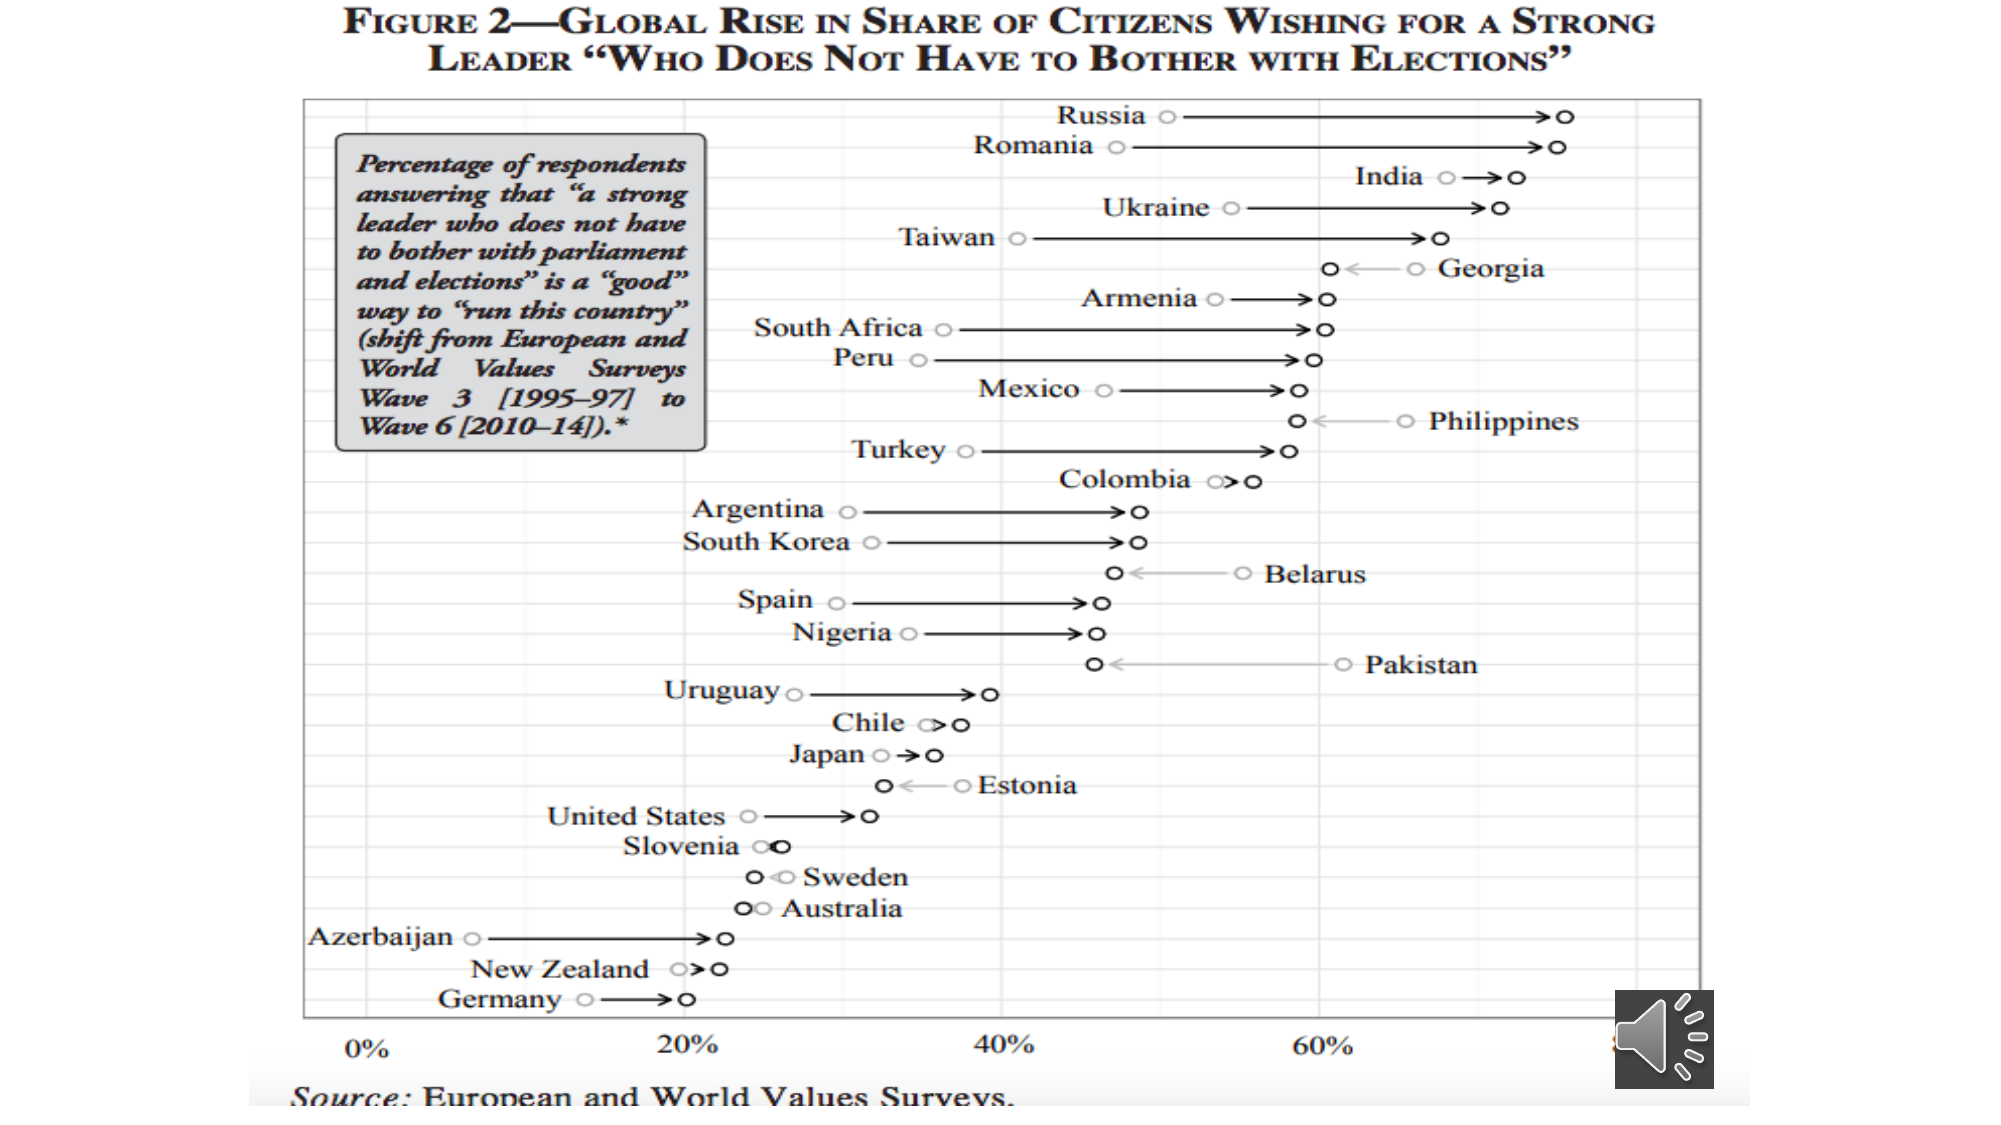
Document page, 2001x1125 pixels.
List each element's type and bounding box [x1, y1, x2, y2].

picture [249, 0, 1750, 1106]
